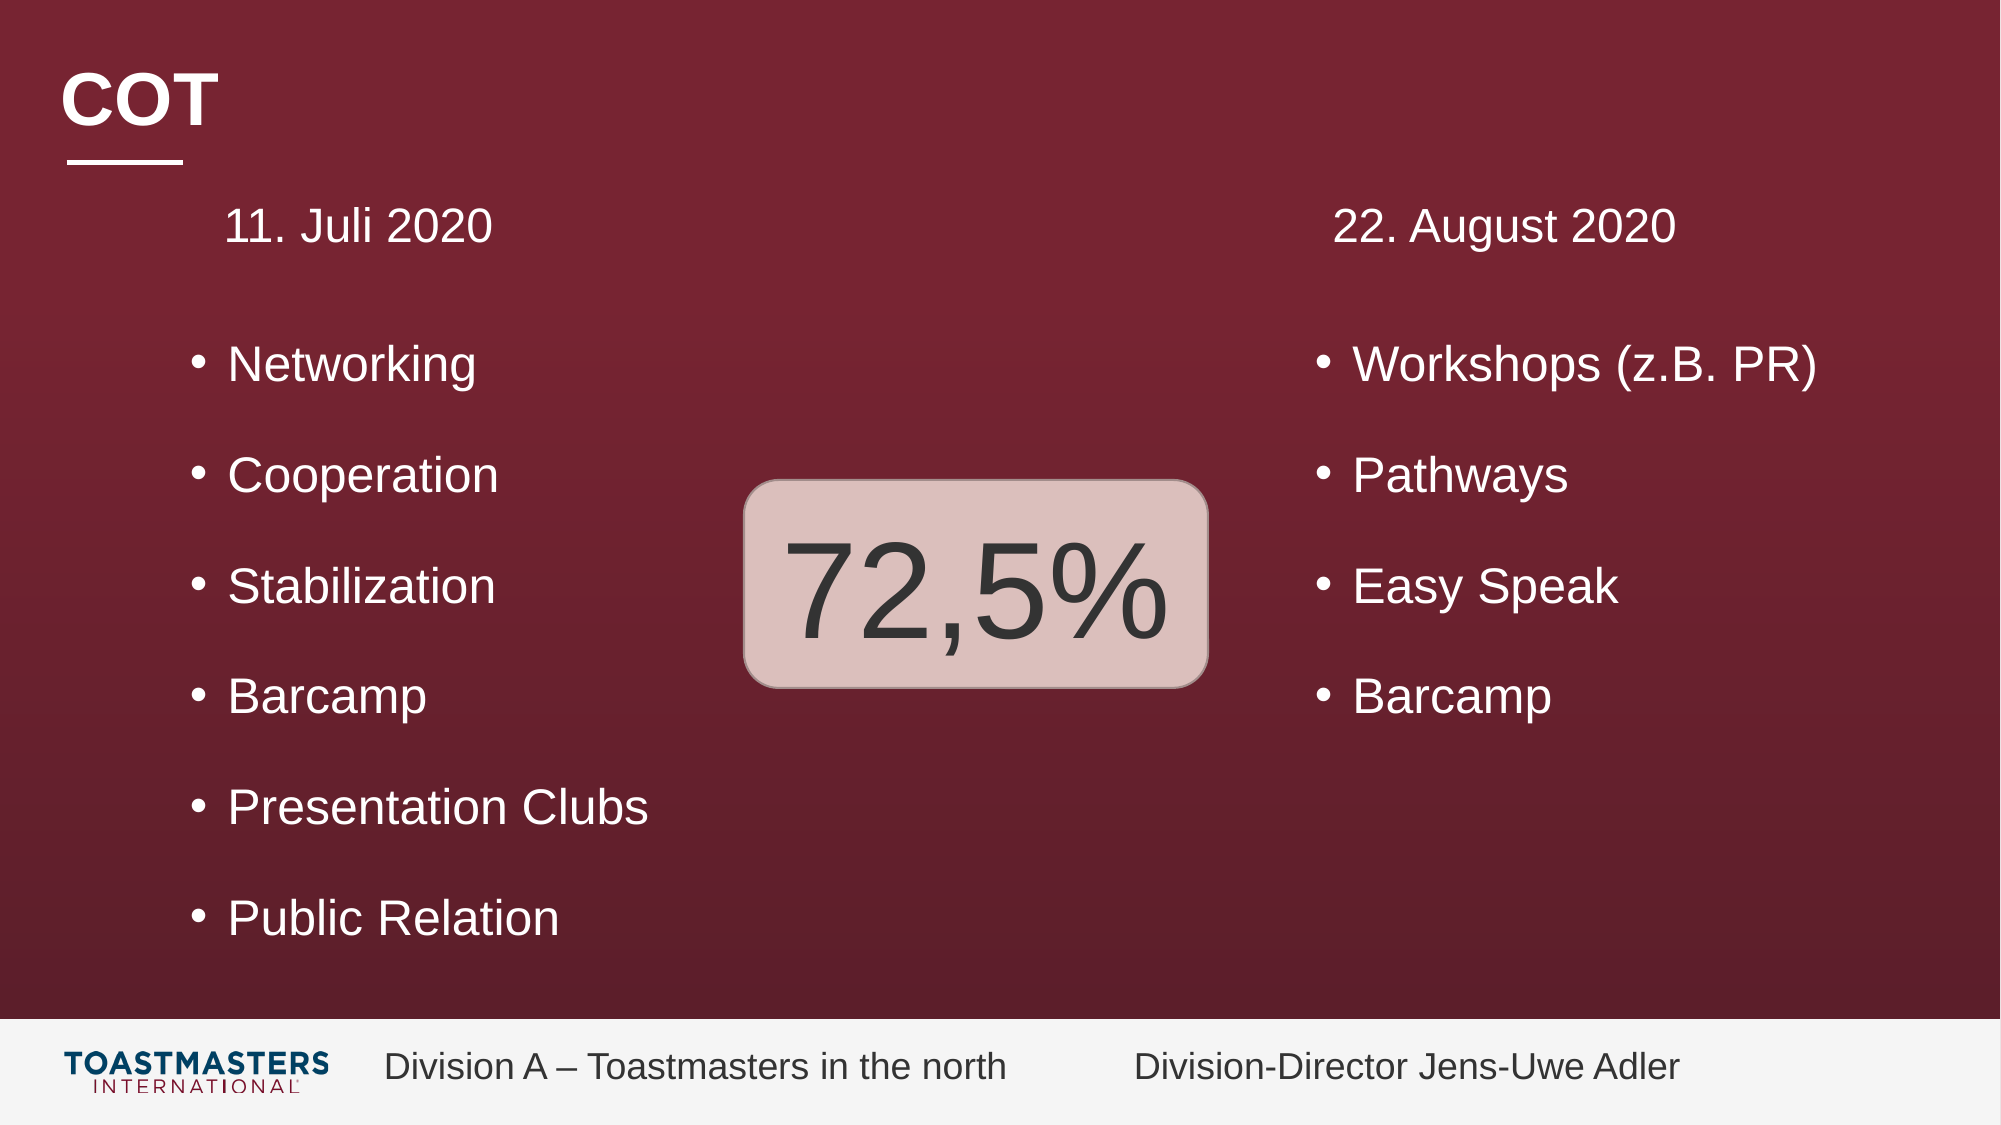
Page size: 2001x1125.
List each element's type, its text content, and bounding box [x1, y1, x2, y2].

text_box 72,5% [742, 478, 1210, 689]
list 22. August 2020 [1317, 193, 1768, 262]
list 11. Juli 2020 [208, 193, 659, 262]
list Workshops (z.B. PR) Pathways Easy Speak Barcamp [1299, 293, 1989, 809]
title COT [45, 48, 1957, 155]
text_box Division A – Toastmasters in the north Division-Director Jens-Uwe Adler [369, 1034, 1777, 1094]
list Networking Cooperation Stabilization Barcamp Presentation Clubs Public Relation [174, 293, 700, 809]
